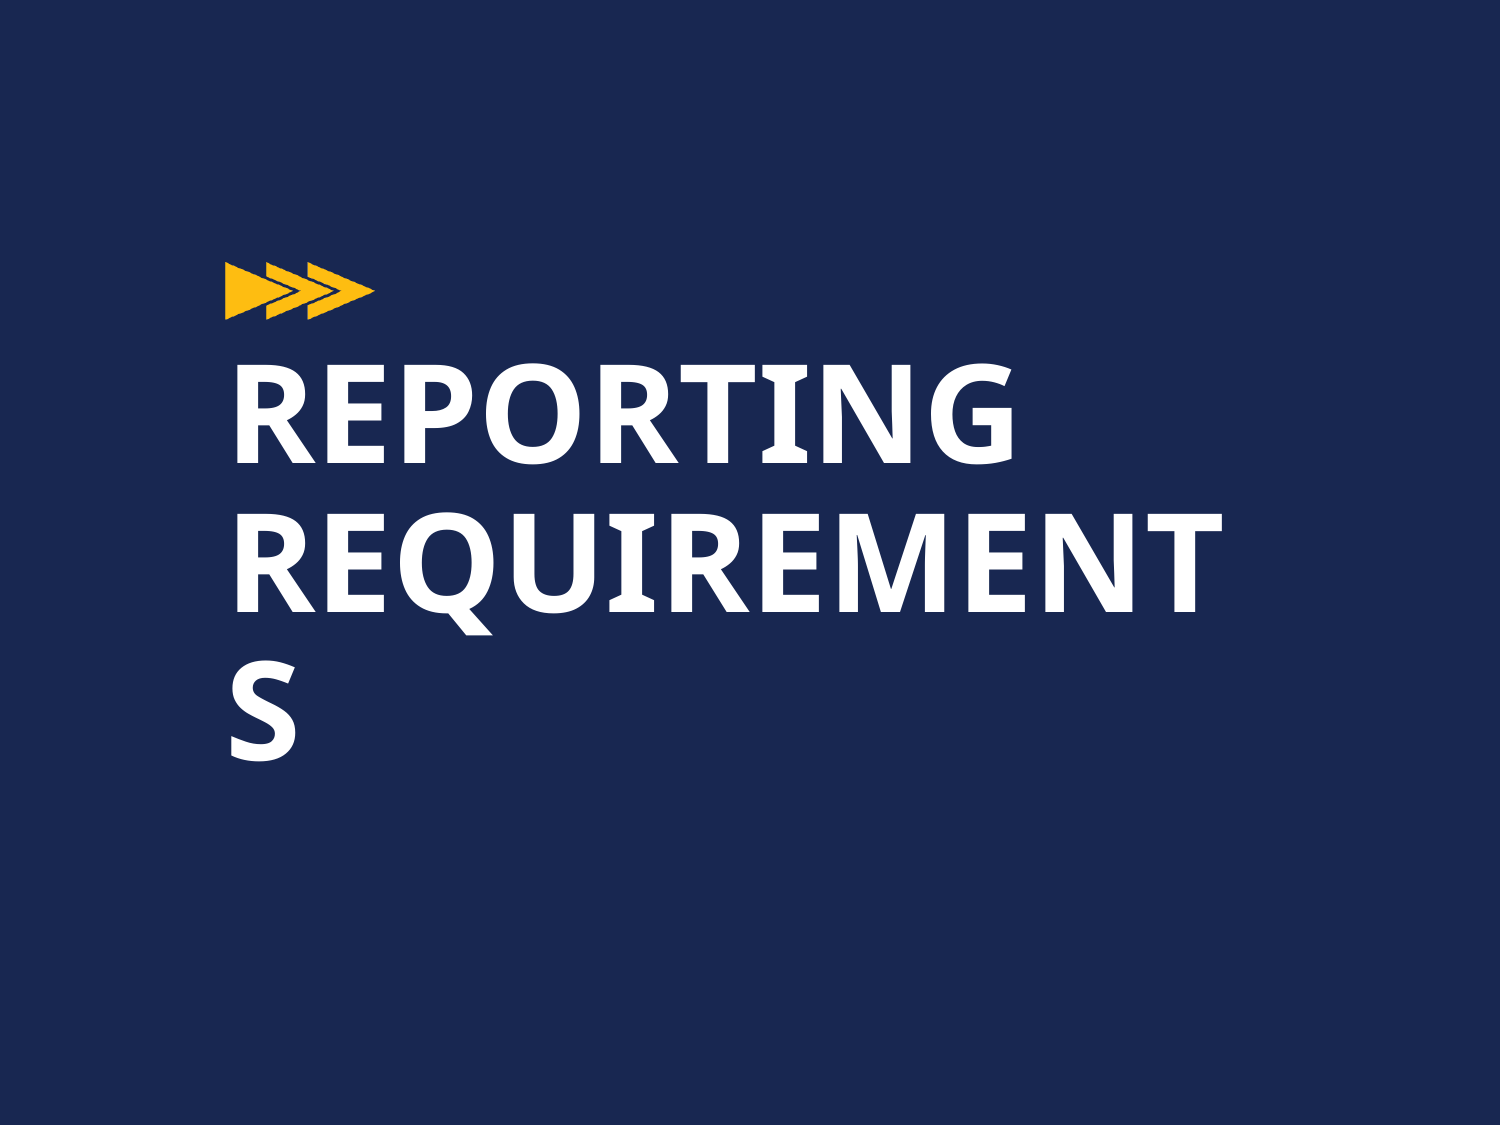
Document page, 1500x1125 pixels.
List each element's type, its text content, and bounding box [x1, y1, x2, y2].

picture [225, 262, 375, 320]
title REPORTING REQUIREMENTS [225, 337, 1275, 1013]
